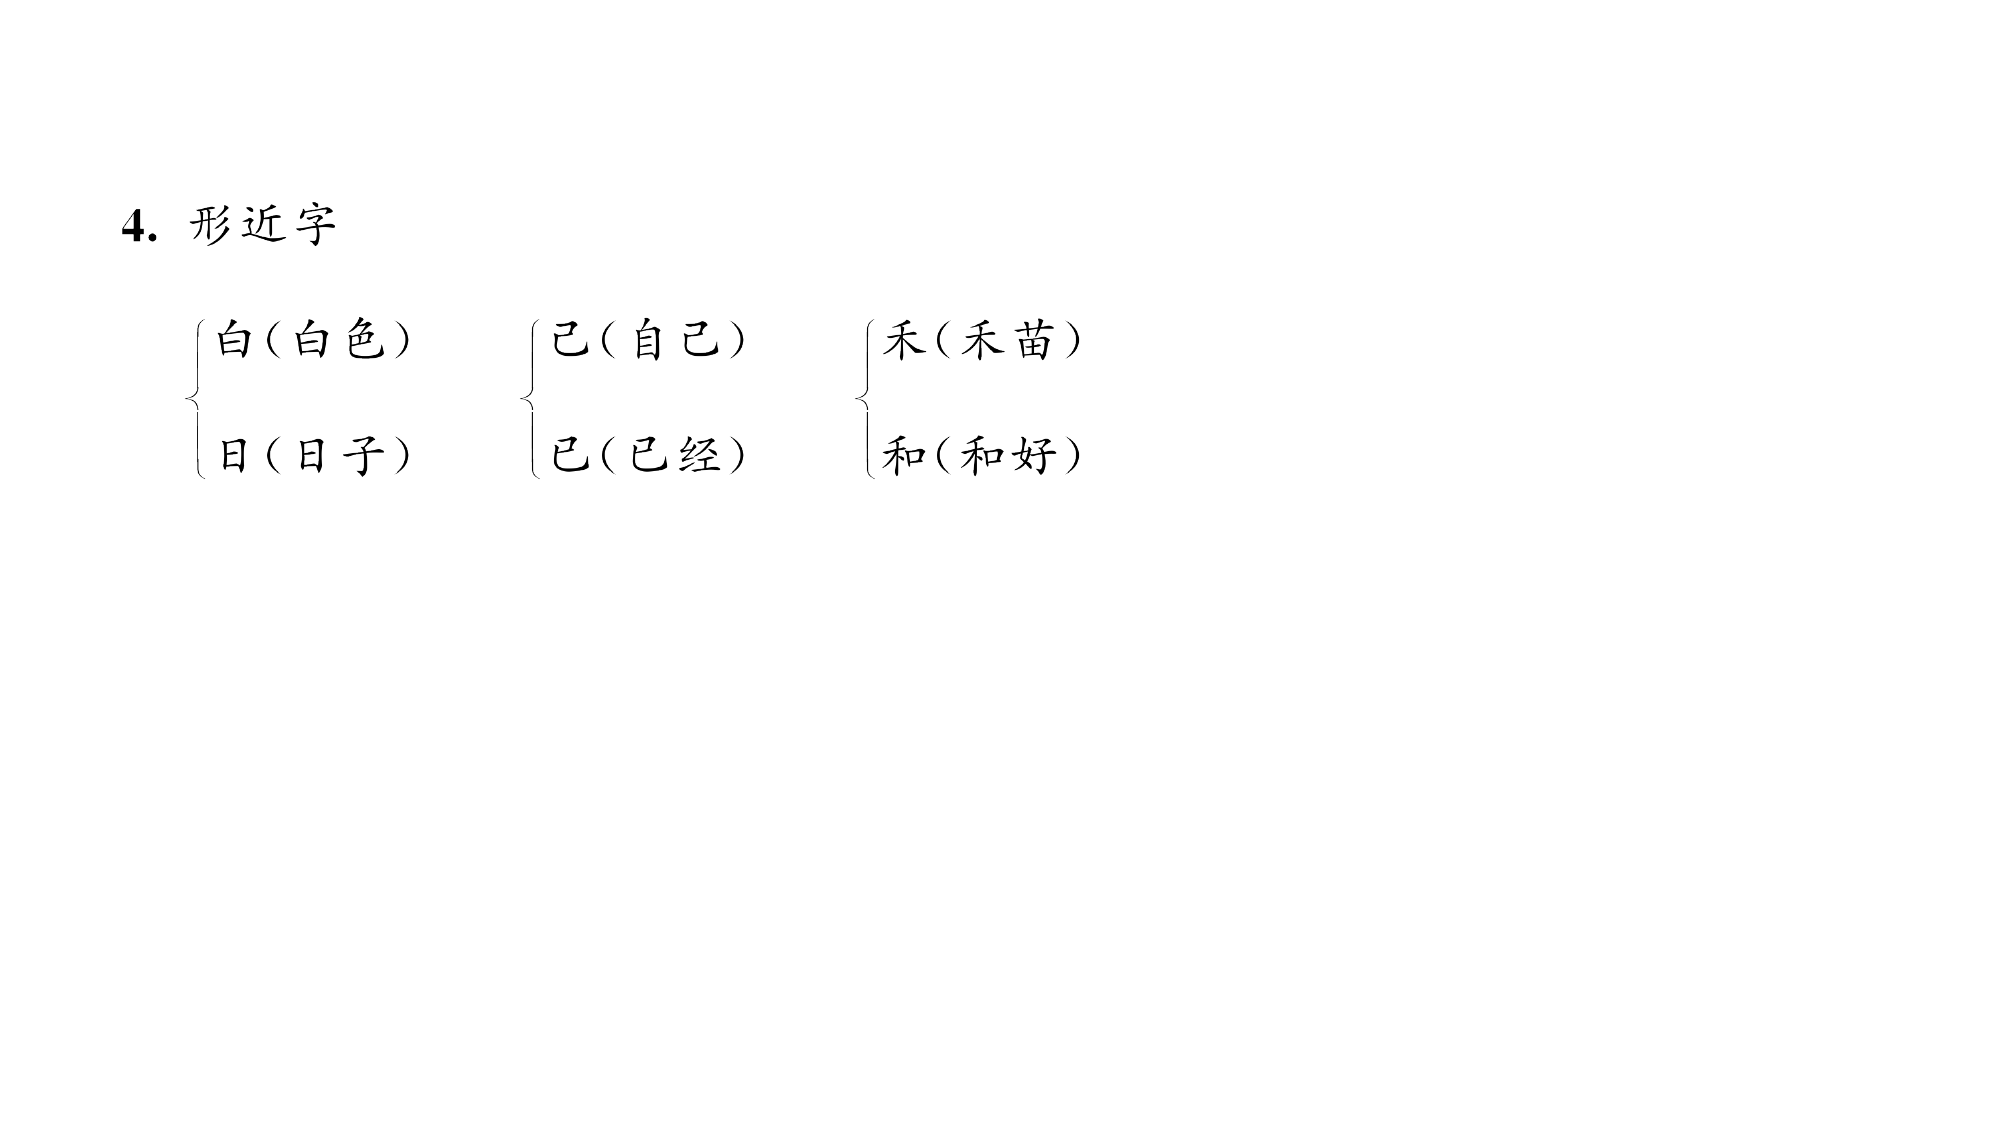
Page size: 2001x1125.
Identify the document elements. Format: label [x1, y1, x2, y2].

picture [118, 177, 2000, 522]
